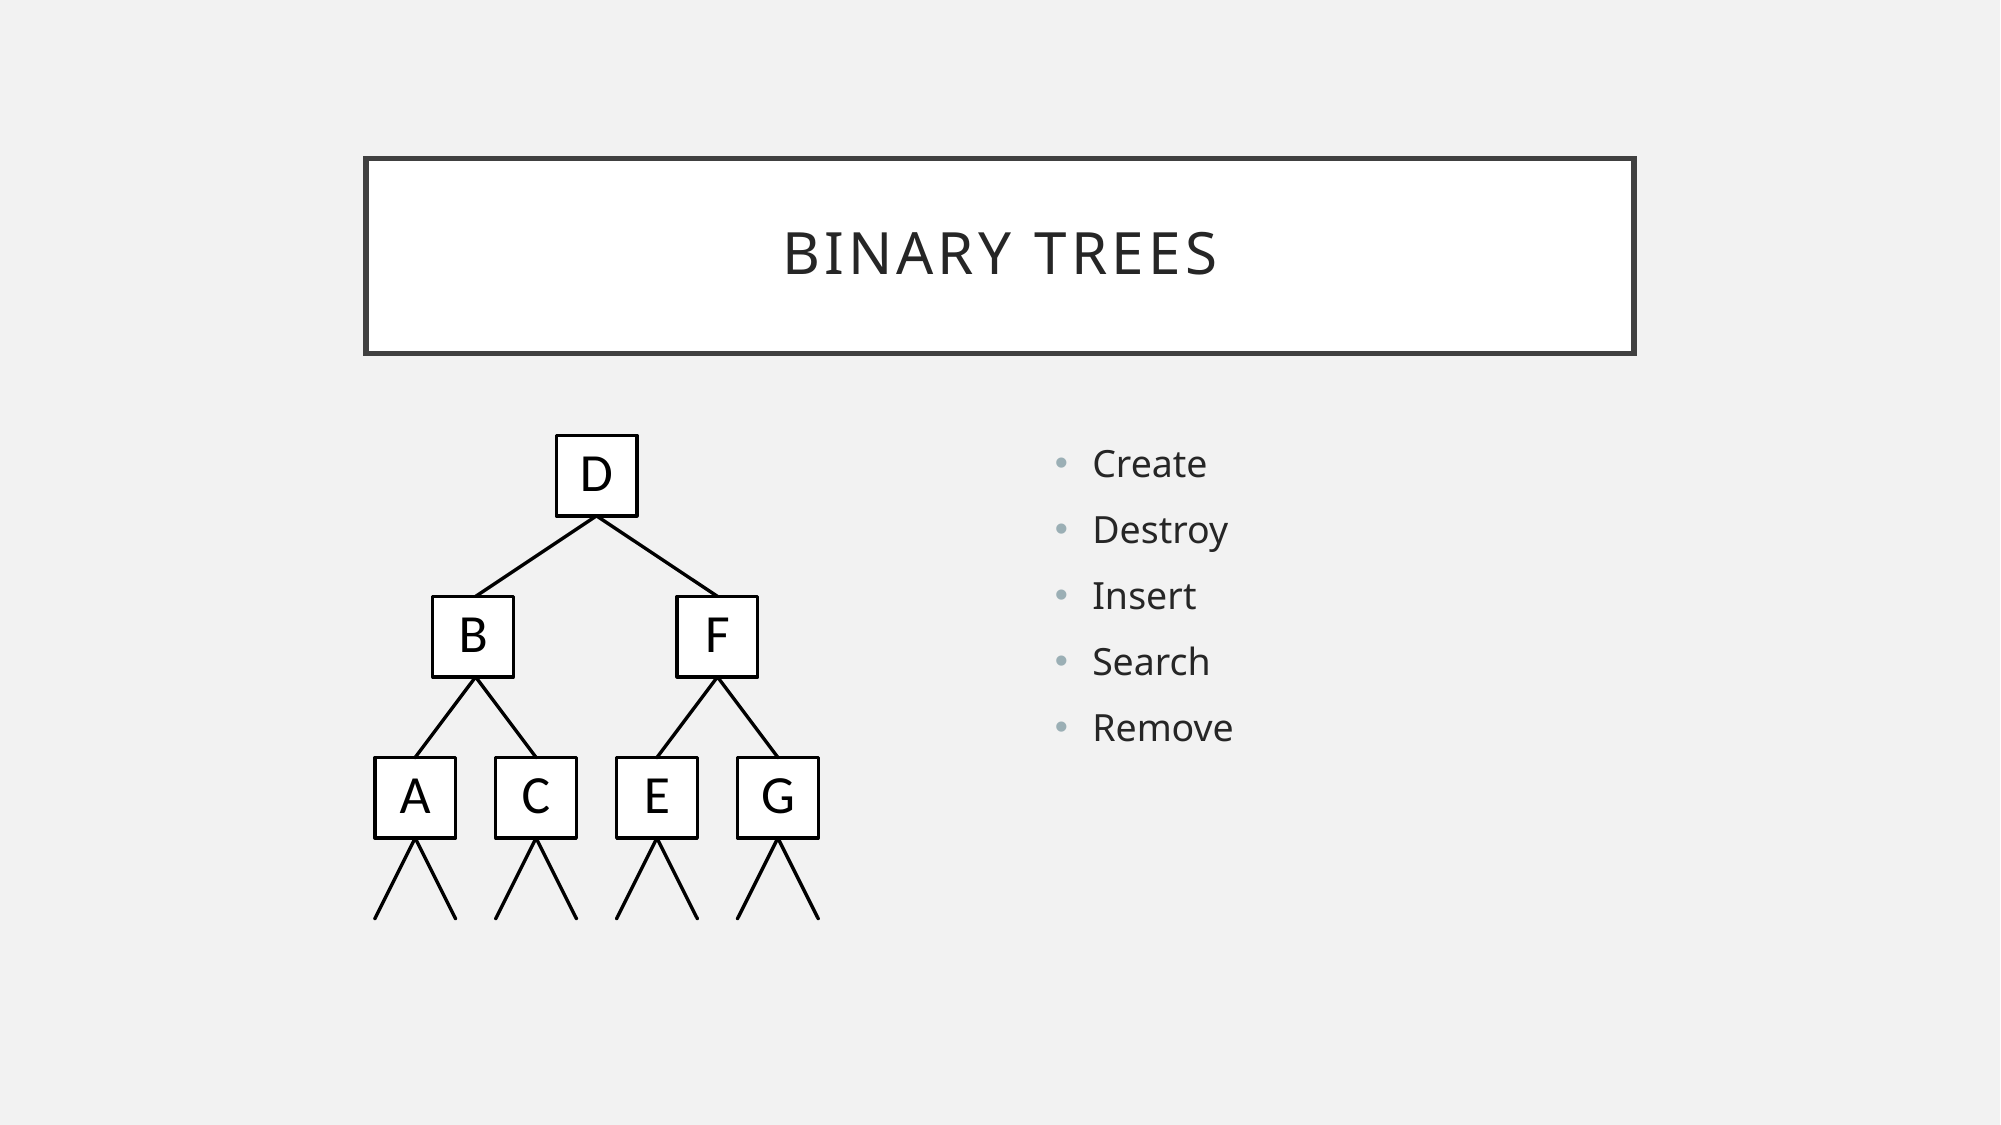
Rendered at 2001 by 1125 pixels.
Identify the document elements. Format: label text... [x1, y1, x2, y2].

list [365, 420, 823, 921]
list Create Destroy Insert Search Remove [1039, 432, 1741, 942]
title Binary Trees [363, 156, 1637, 356]
